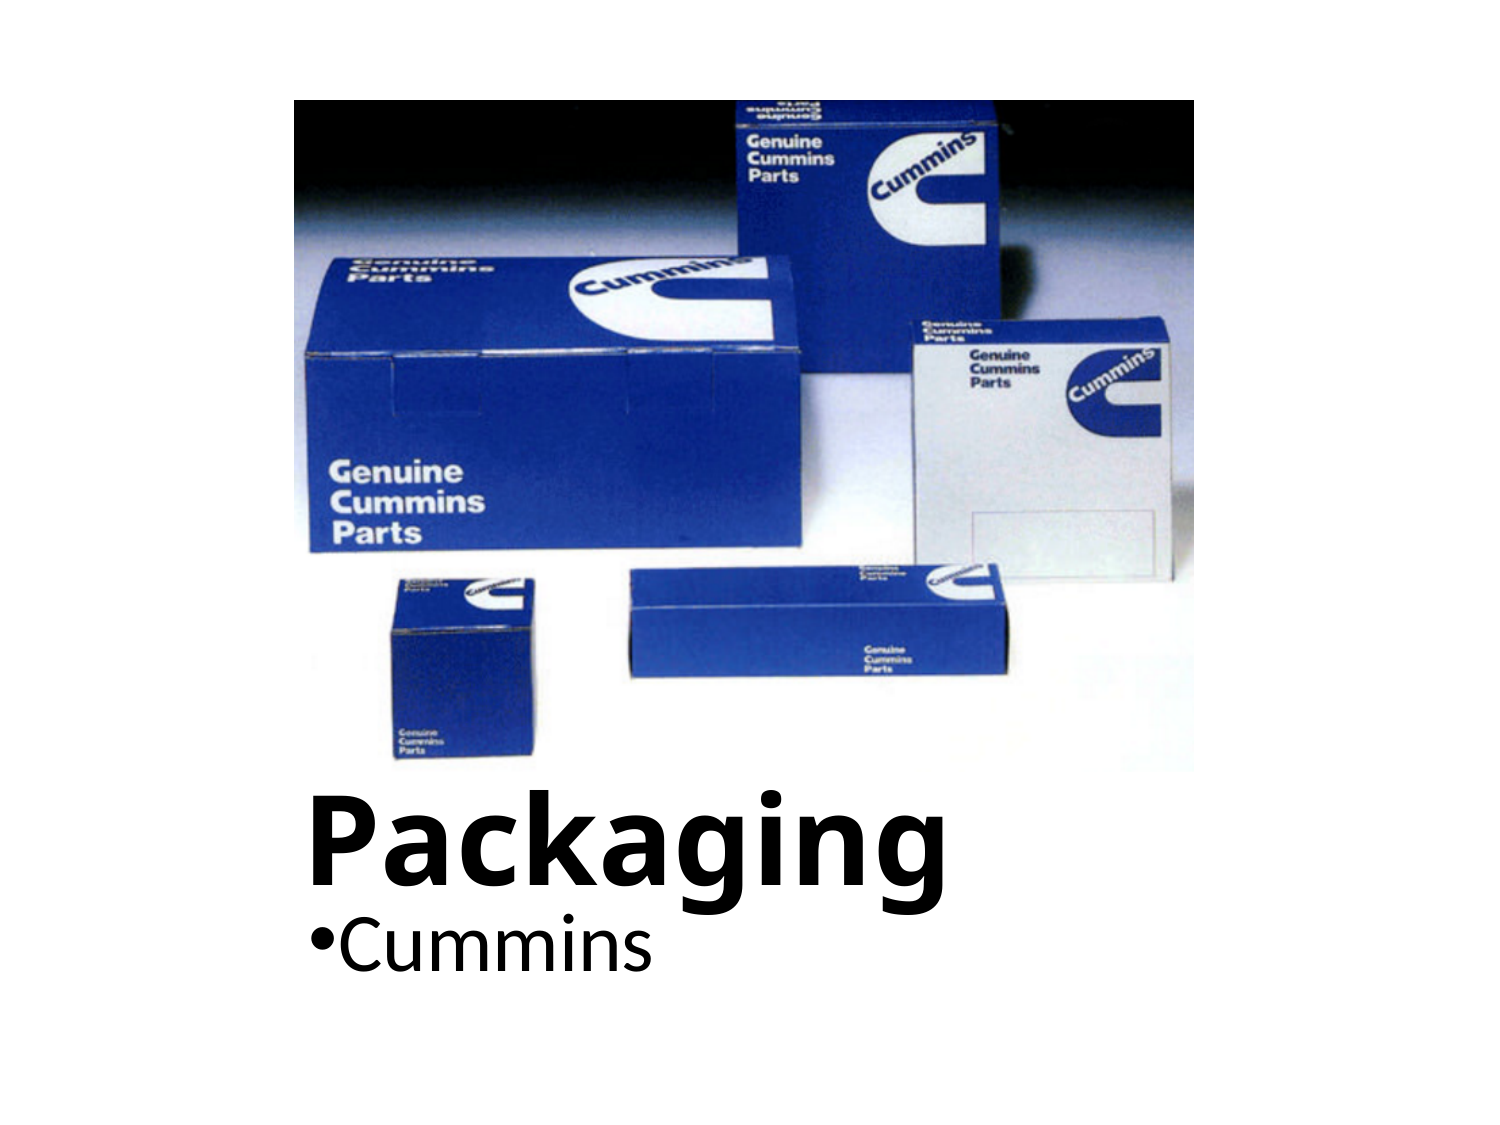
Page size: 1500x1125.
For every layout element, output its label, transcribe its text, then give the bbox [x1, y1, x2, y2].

picture [293, 100, 1195, 776]
list Cummins [294, 880, 1194, 1013]
title Packaging [287, 825, 1188, 918]
